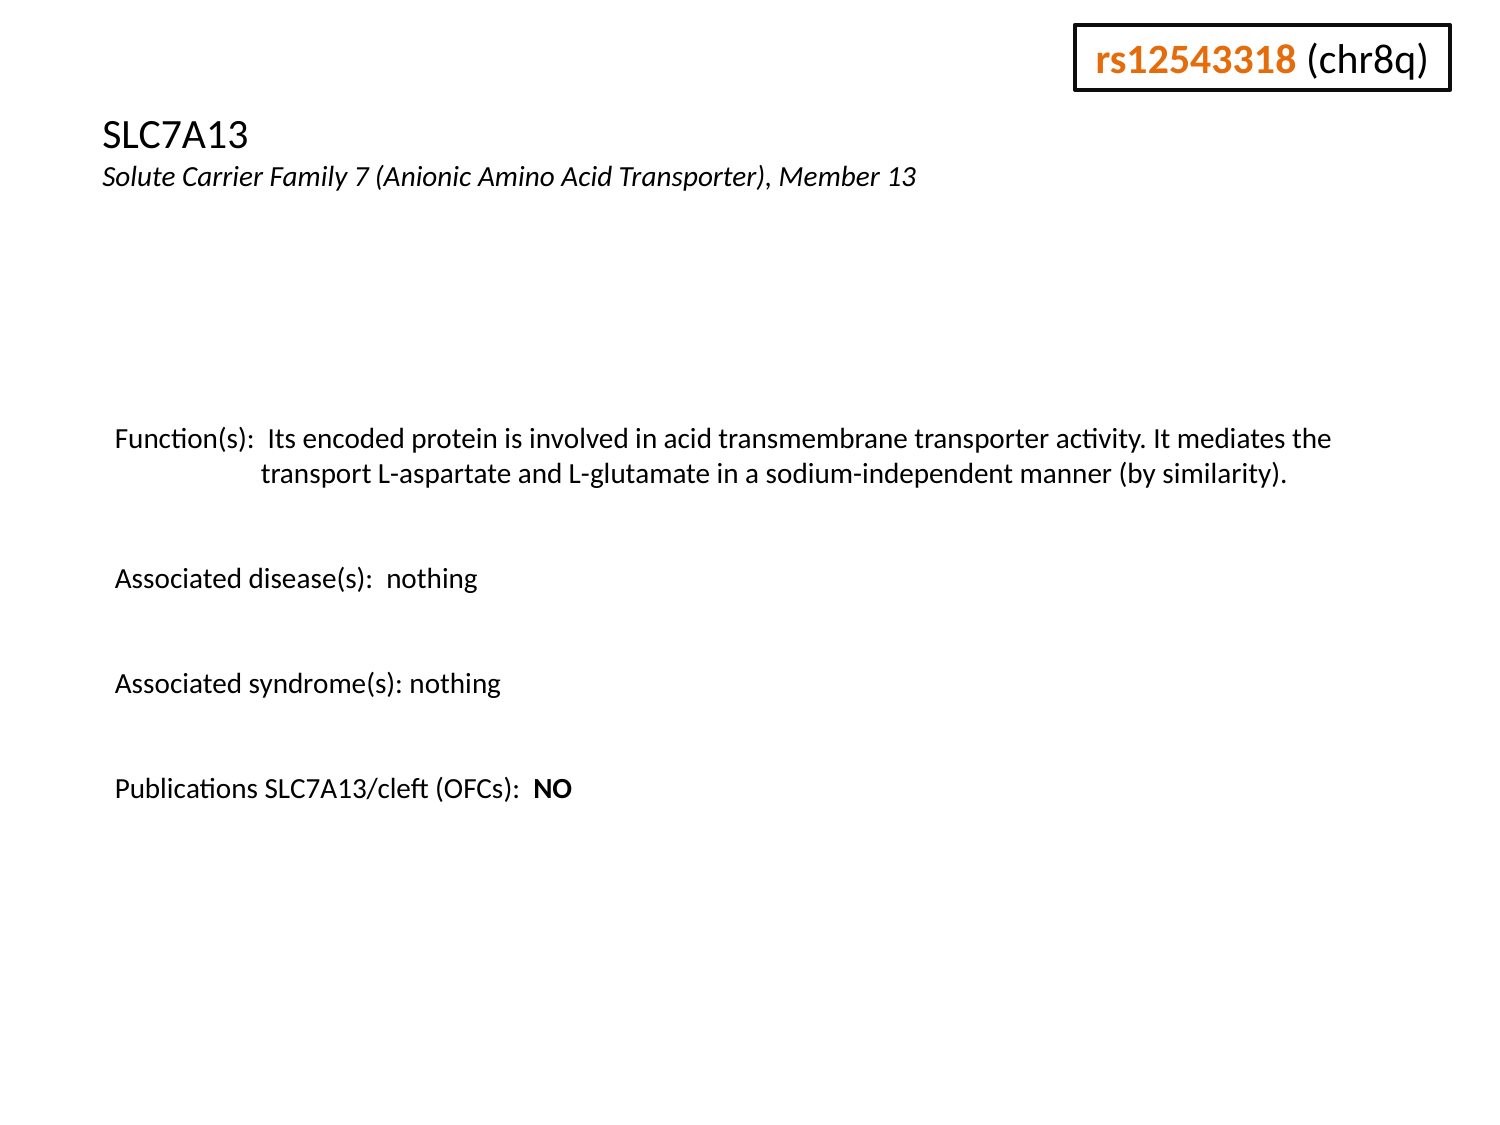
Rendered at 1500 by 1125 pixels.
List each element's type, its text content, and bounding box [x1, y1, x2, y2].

text_box rs12543318 (chr8q) [1074, 24, 1450, 90]
text_box SLC7A13 Solute Carrier Family 7 (Anionic Amino Acid Transporter), Member 13 [87, 99, 1400, 200]
text_box Function(s): Its encoded protein is involved in acid transmembrane transporter activity. It mediates the transport L-aspartate and L-glutamate in a sodium-independent manner (by similarity). Associated disease(s): nothing Associated syndrome(s): nothing Publications SLC7A13/cleft (OFCs): NO [99, 412, 1413, 812]
